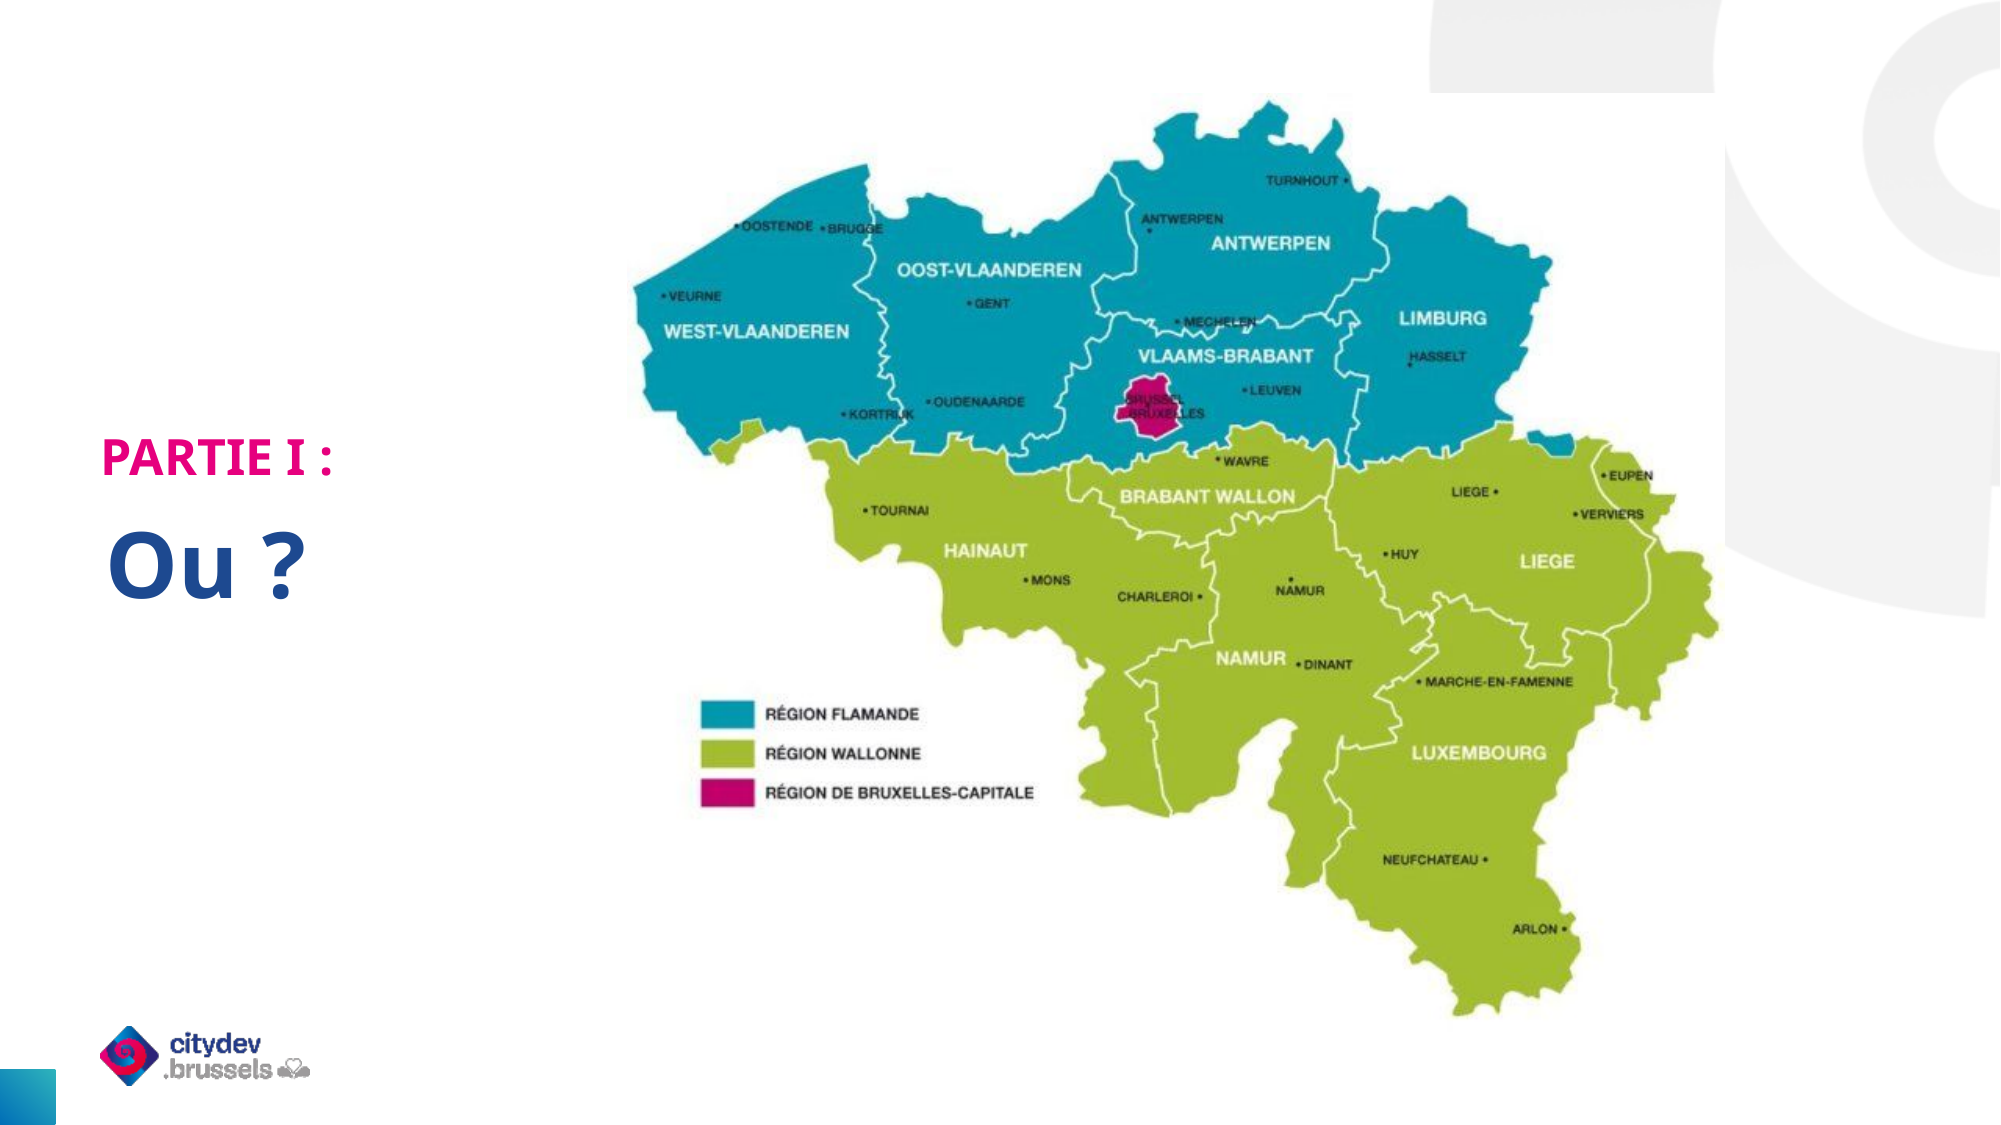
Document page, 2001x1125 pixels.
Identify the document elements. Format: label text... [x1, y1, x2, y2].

text_box [0, 1069, 56, 1125]
picture [100, 1026, 310, 1086]
text_box PARTIE I : [85, 418, 349, 494]
text_box Ou ? [90, 499, 321, 624]
picture [627, 0, 2000, 1125]
